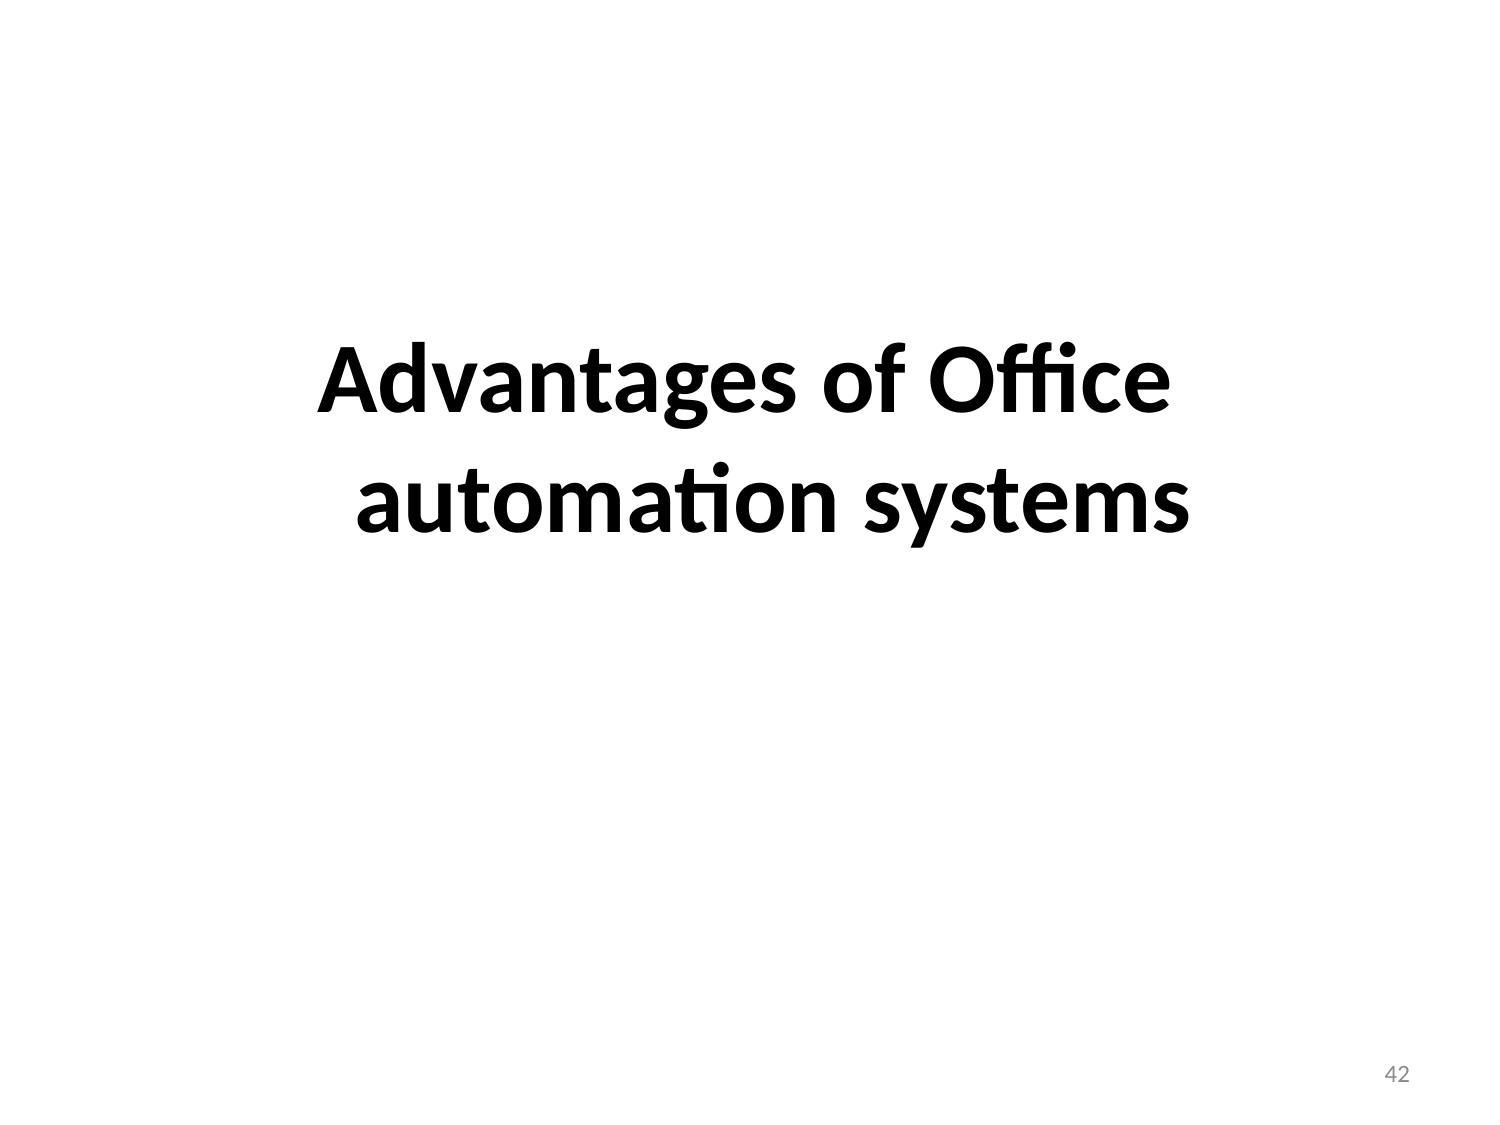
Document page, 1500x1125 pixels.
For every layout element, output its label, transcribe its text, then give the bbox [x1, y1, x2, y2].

list Advantages of Office automation systems [70, 304, 1421, 605]
slide_number 42 [1074, 1042, 1425, 1103]
